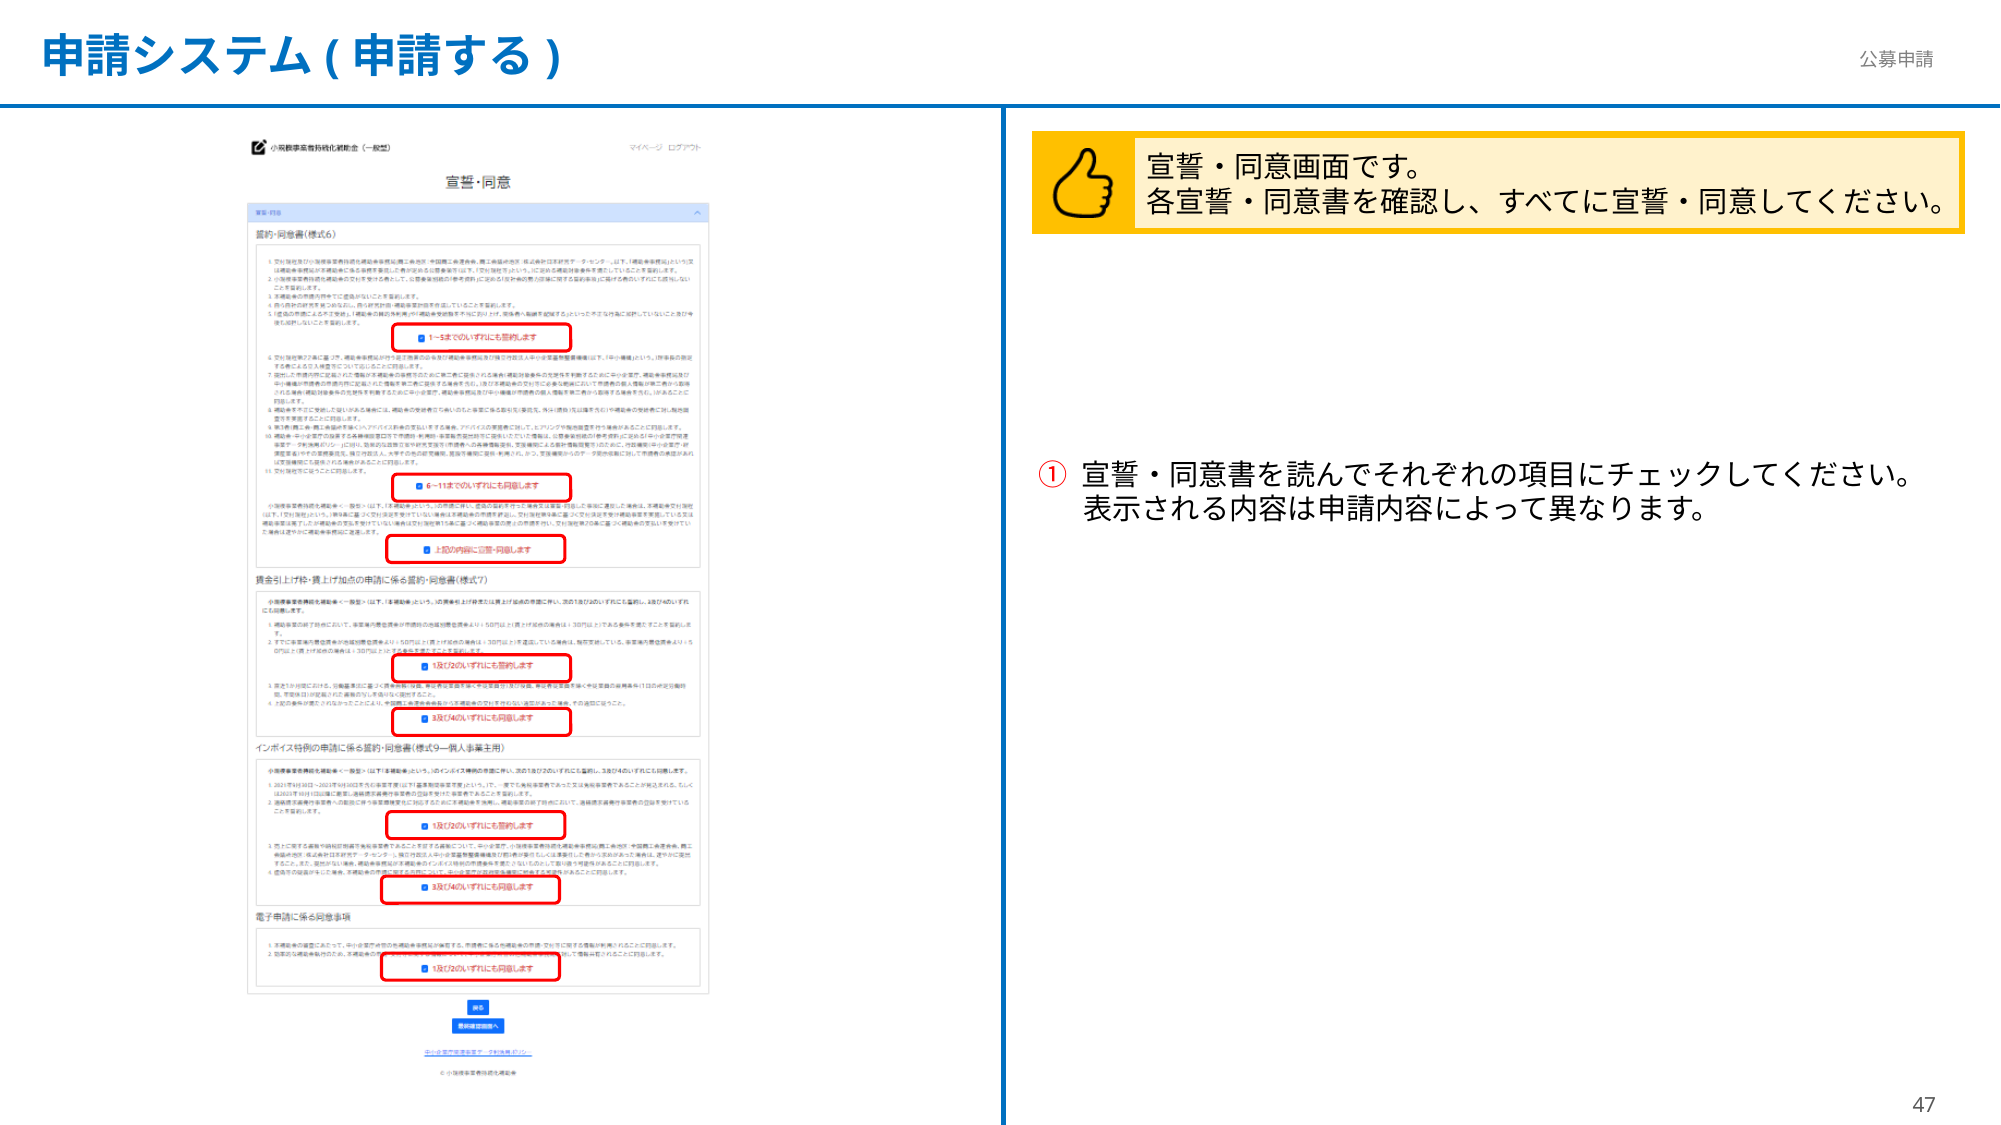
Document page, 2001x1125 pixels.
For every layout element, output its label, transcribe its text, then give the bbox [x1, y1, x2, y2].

text_box 申請システム(申請する) [25, 17, 1283, 92]
picture [222, 133, 741, 1086]
text_box ① 宣誓・同意書を読んでそれぞれの項目にチェックしてください。表示される内容は申請内容によって異なります。 [1024, 413, 1938, 534]
text_box [1034, 133, 1133, 232]
text_box 宣誓・同意画面です。 各宣誓・同意書を確認し、すべてに宣誓・同意してください。 [1133, 133, 1963, 232]
picture [1048, 148, 1118, 218]
